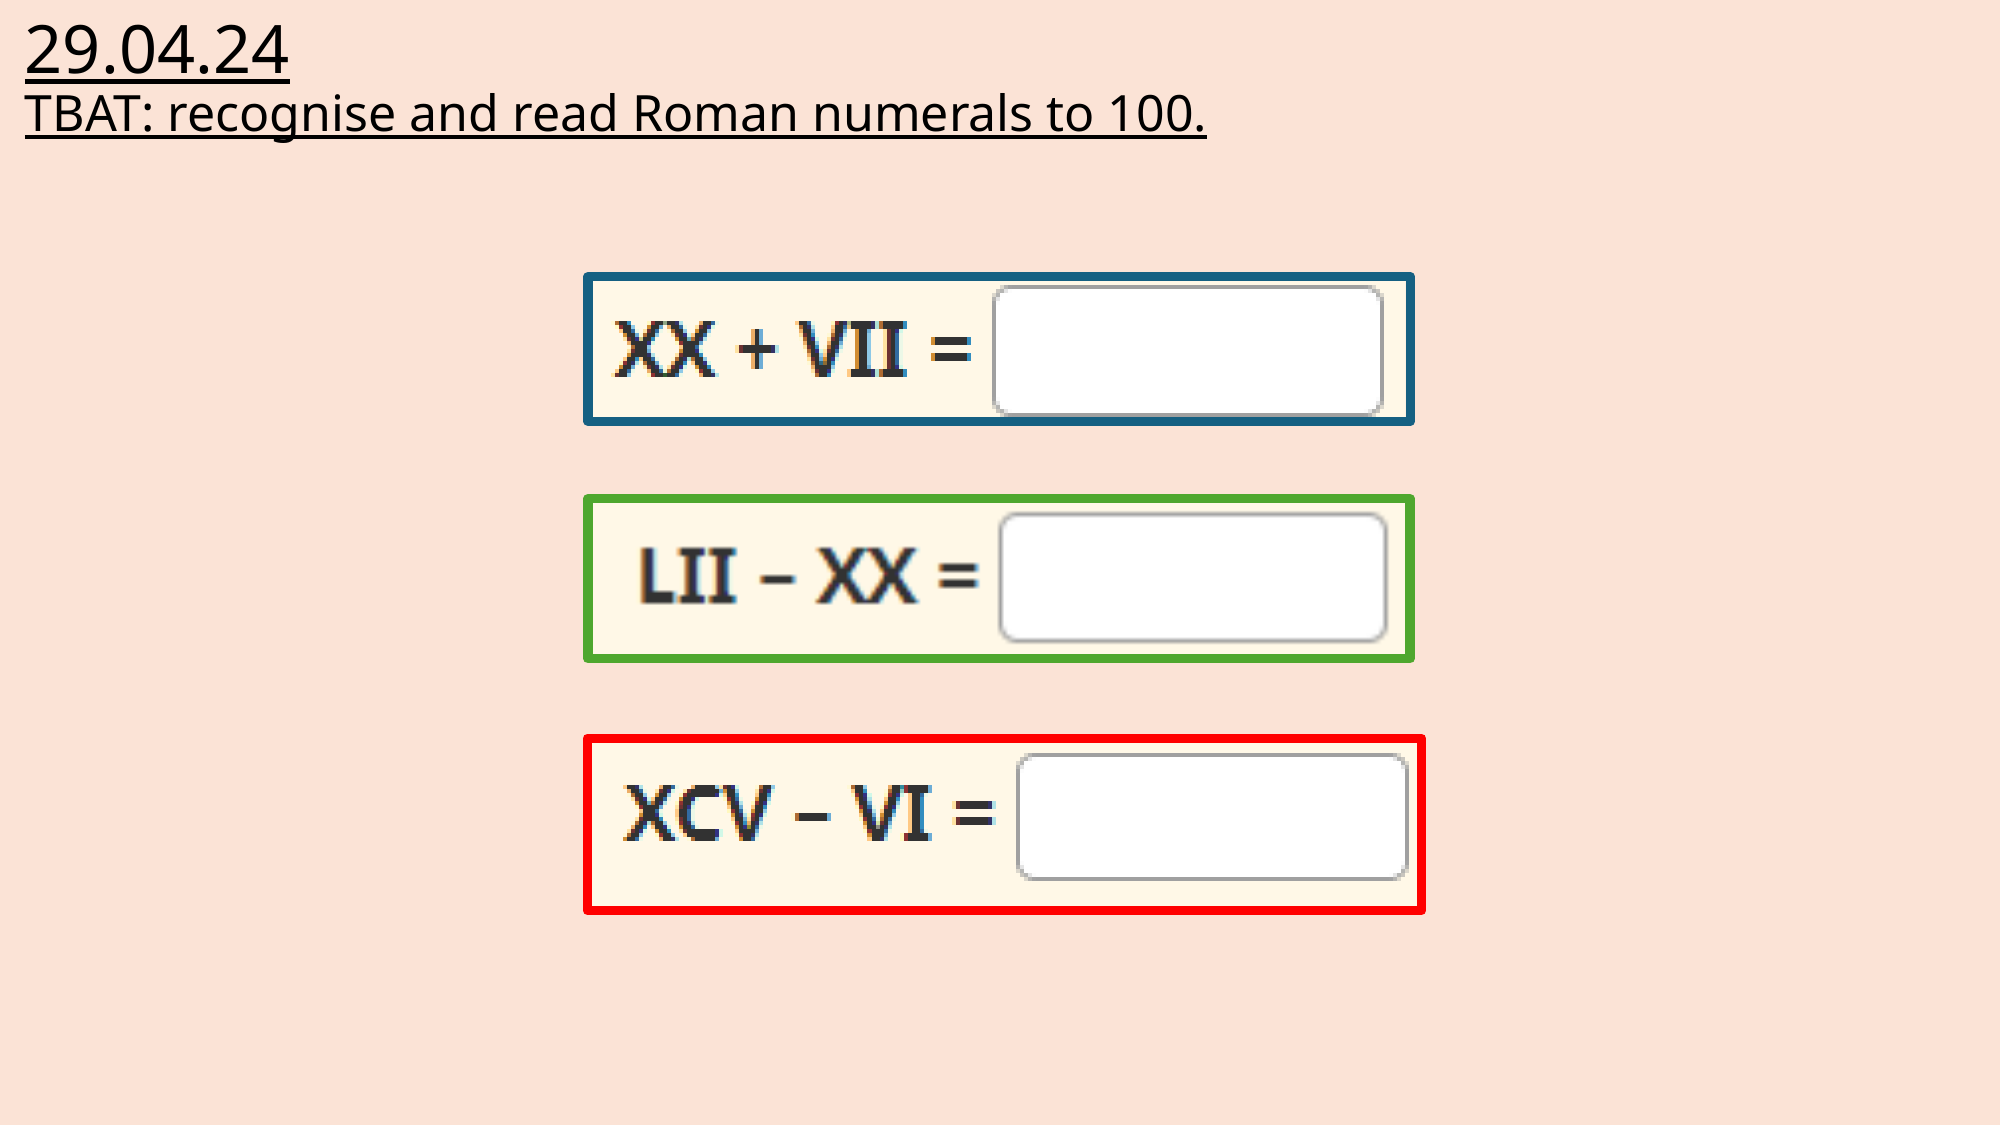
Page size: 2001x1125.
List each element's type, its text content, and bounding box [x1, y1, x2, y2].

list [592, 280, 1406, 418]
picture [591, 502, 1406, 655]
picture [591, 742, 1418, 907]
title 29.04.24 TBAT: recognise and read Roman numerals to 100. [9, 8, 1735, 226]
